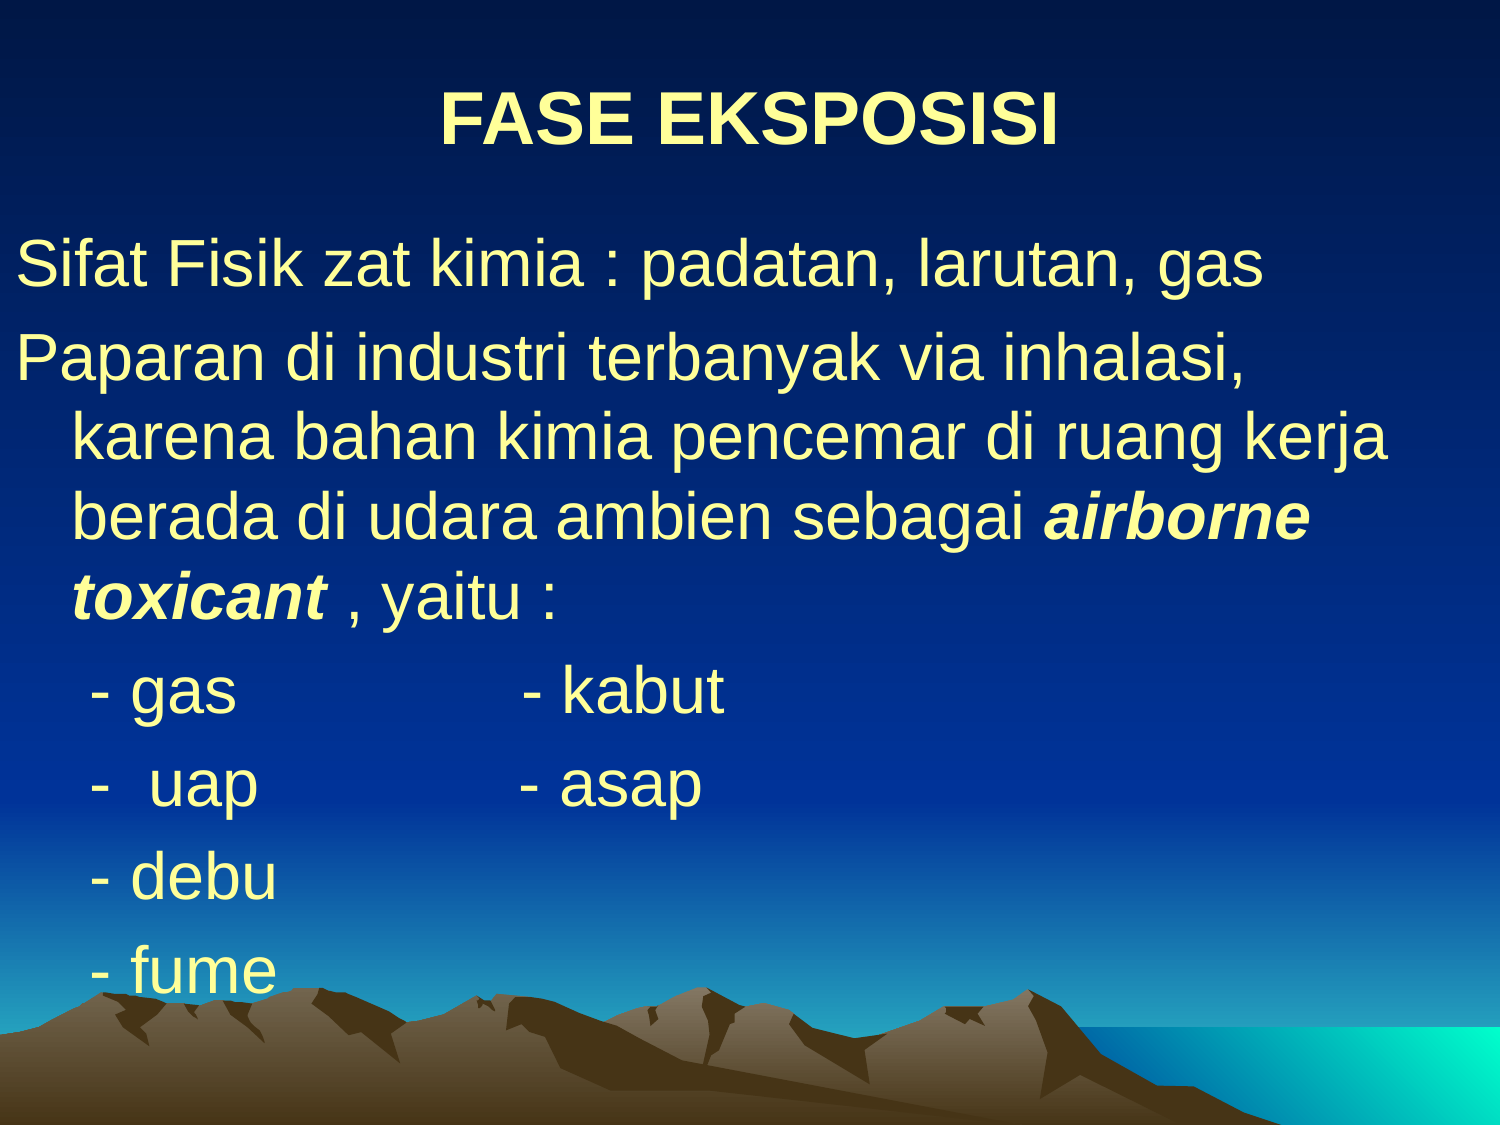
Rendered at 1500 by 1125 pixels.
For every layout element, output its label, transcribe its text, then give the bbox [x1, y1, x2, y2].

title FASE EKSPOSISI [74, 37, 1426, 193]
list Sifat Fisik zat kimia : padatan, larutan, gas Paparan di industri terbanyak via inhalasi, karena bahan kimia pencemar di ruang kerja berada di udara ambien sebagai airborne toxicant , yaitu : - gas - kabut - uap - asap - debu - fume [0, 212, 1426, 1051]
